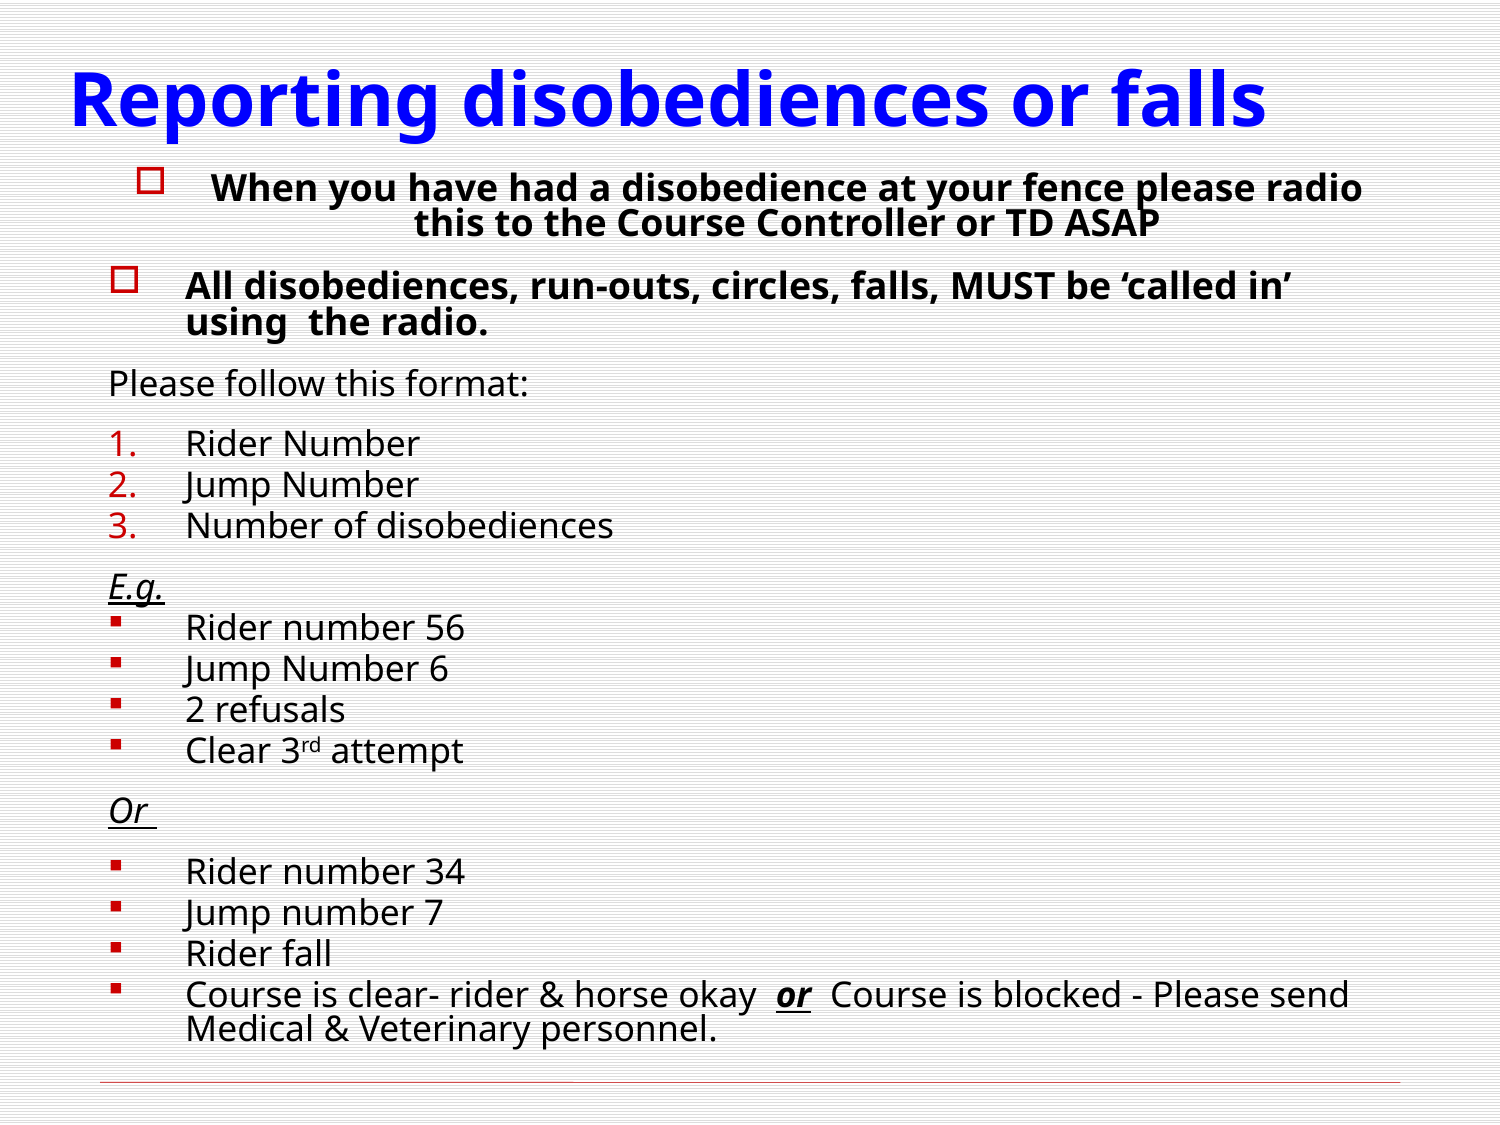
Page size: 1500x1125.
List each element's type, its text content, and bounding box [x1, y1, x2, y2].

list When you have had a disobedience at your fence please radio this to the Course Controller or TD ASAP All disobediences, run-outs, circles, falls, MUST be ‘called in’ using the radio. Please follow this format: Rider Number Jump Number Number of disobediences E.g. Rider number 56 Jump Number 6 2 refusals Clear 3rd attempt Or Rider number 34 Jump number 7 Rider fall Course is clear- rider & horse okay or Course is blocked - Please send Medical & Veterinary personnel. [92, 136, 1406, 1083]
title Reporting disobediences or falls [52, 30, 1460, 150]
